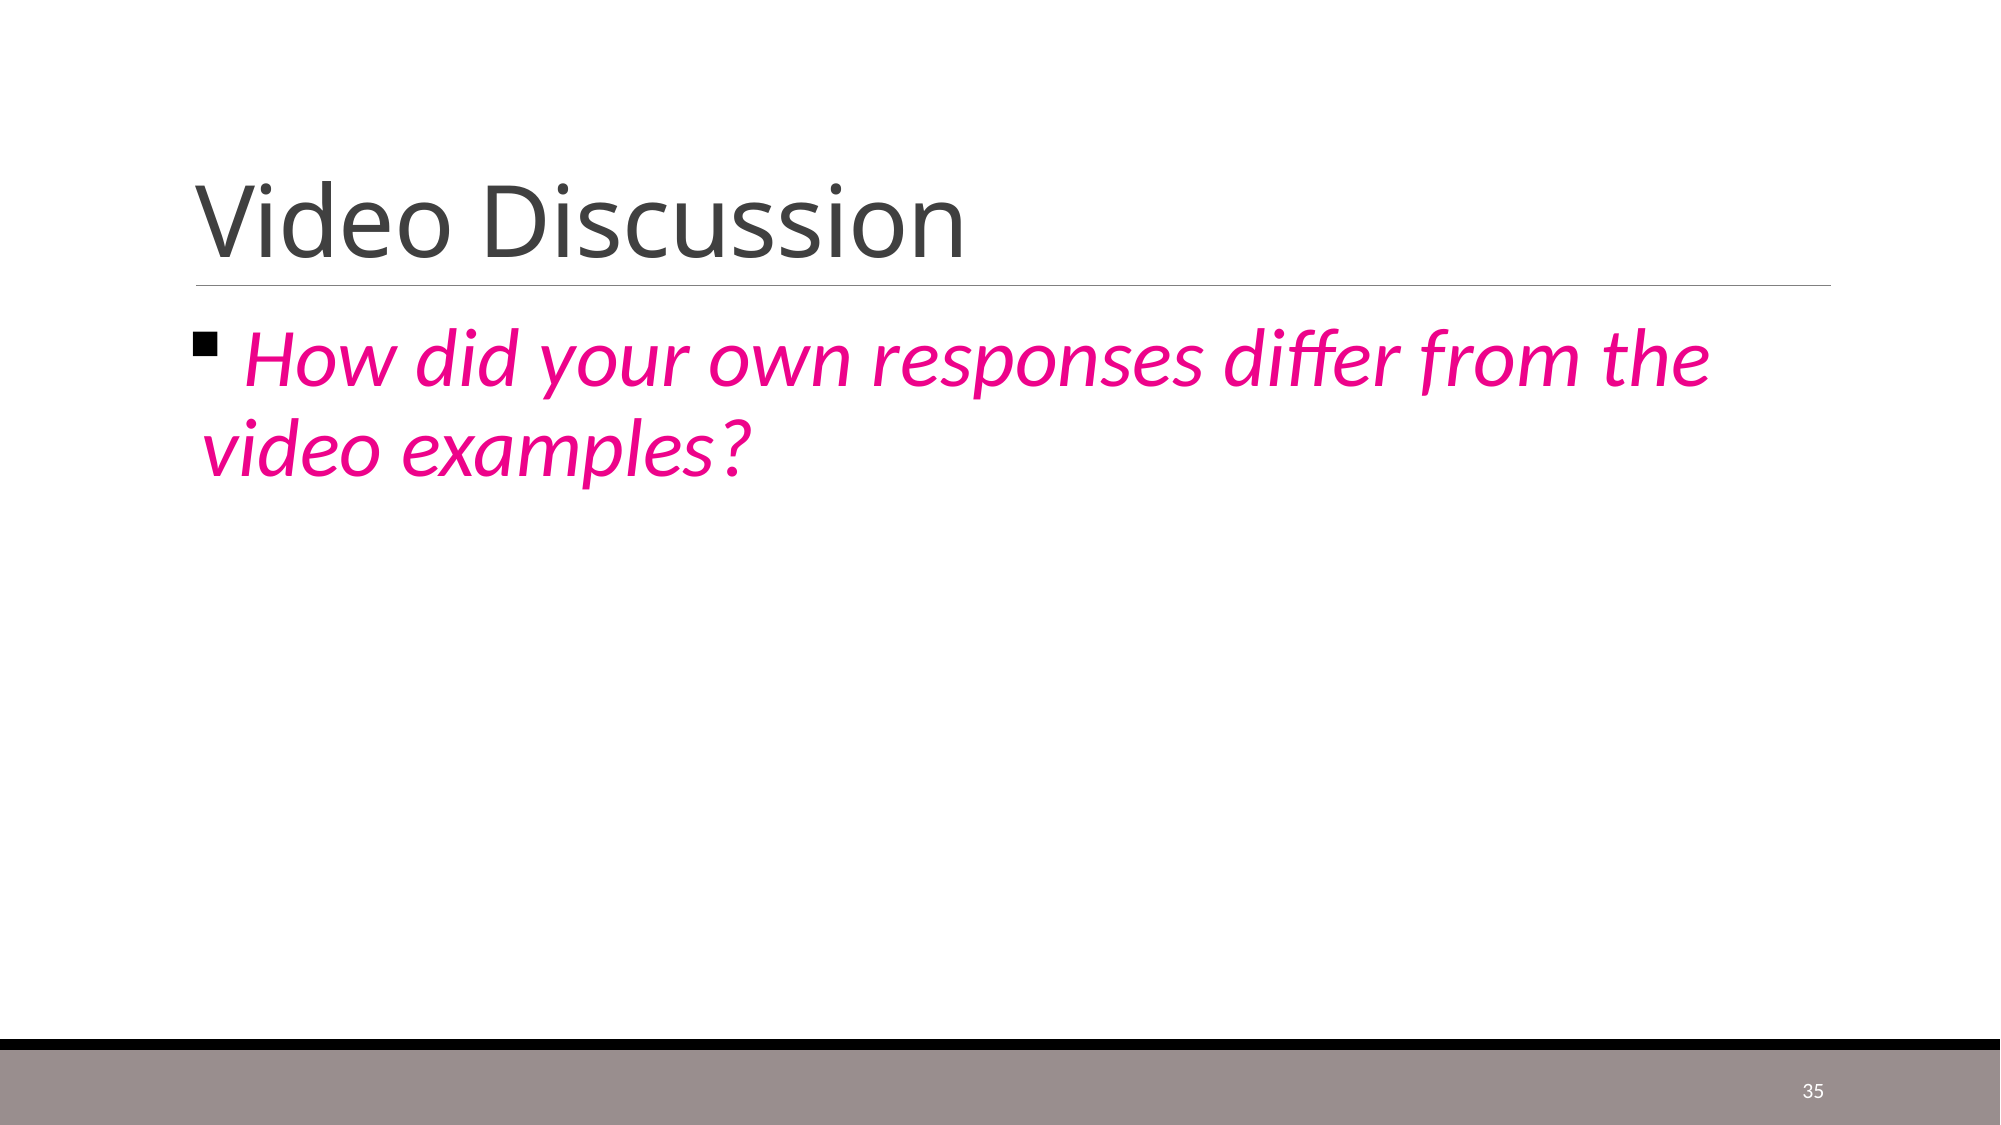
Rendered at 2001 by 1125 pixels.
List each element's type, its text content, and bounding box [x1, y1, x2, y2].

slide_number 35 [1624, 1059, 1840, 1120]
title Video Discussion [180, 47, 1830, 285]
list How did your own responses differ from the video examples? [186, 307, 1866, 968]
